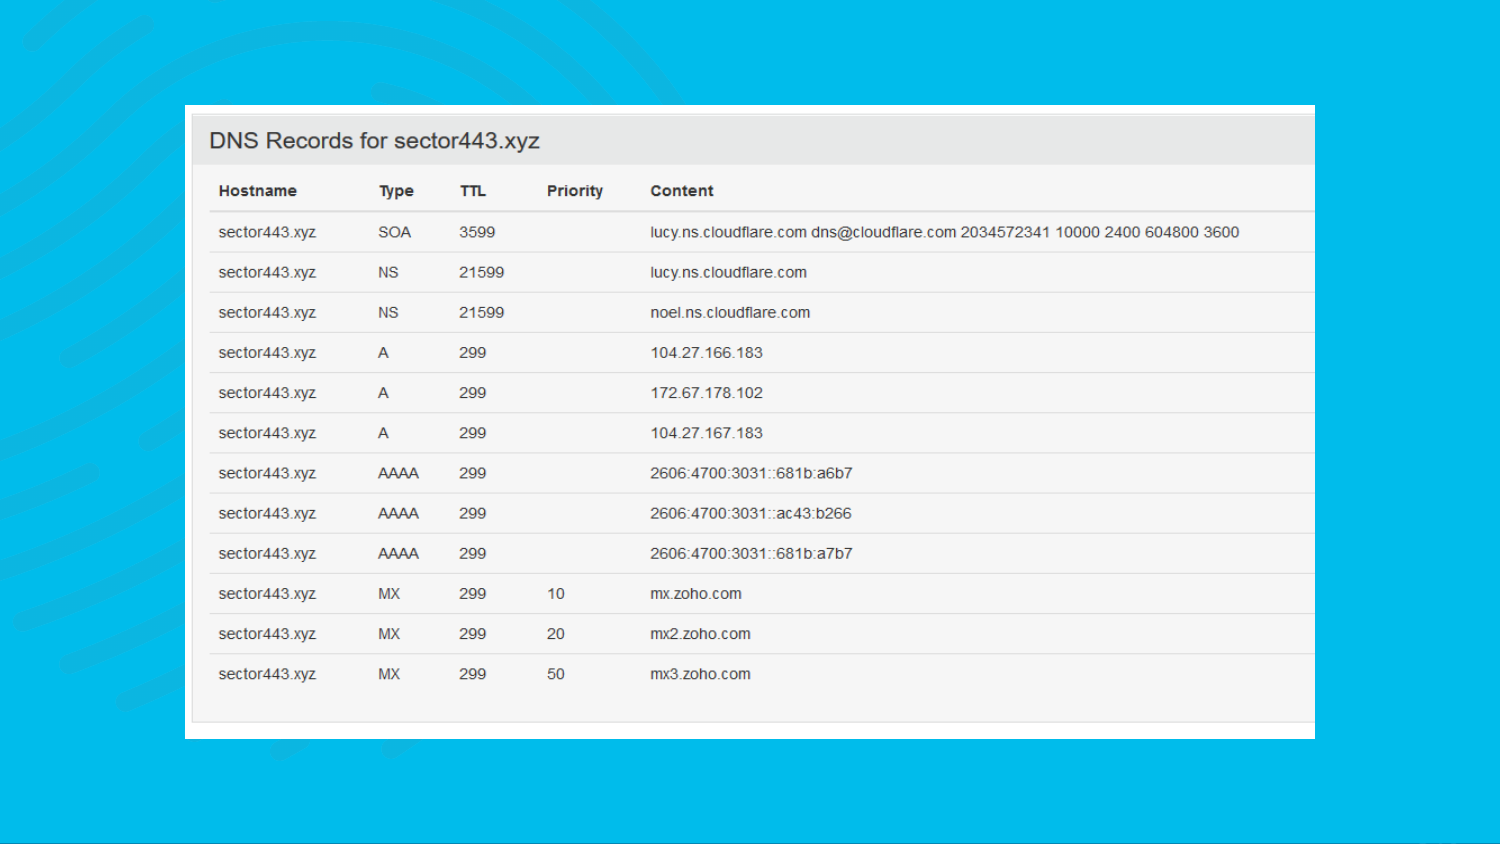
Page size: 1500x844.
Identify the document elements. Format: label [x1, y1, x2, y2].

picture [186, 106, 1314, 738]
